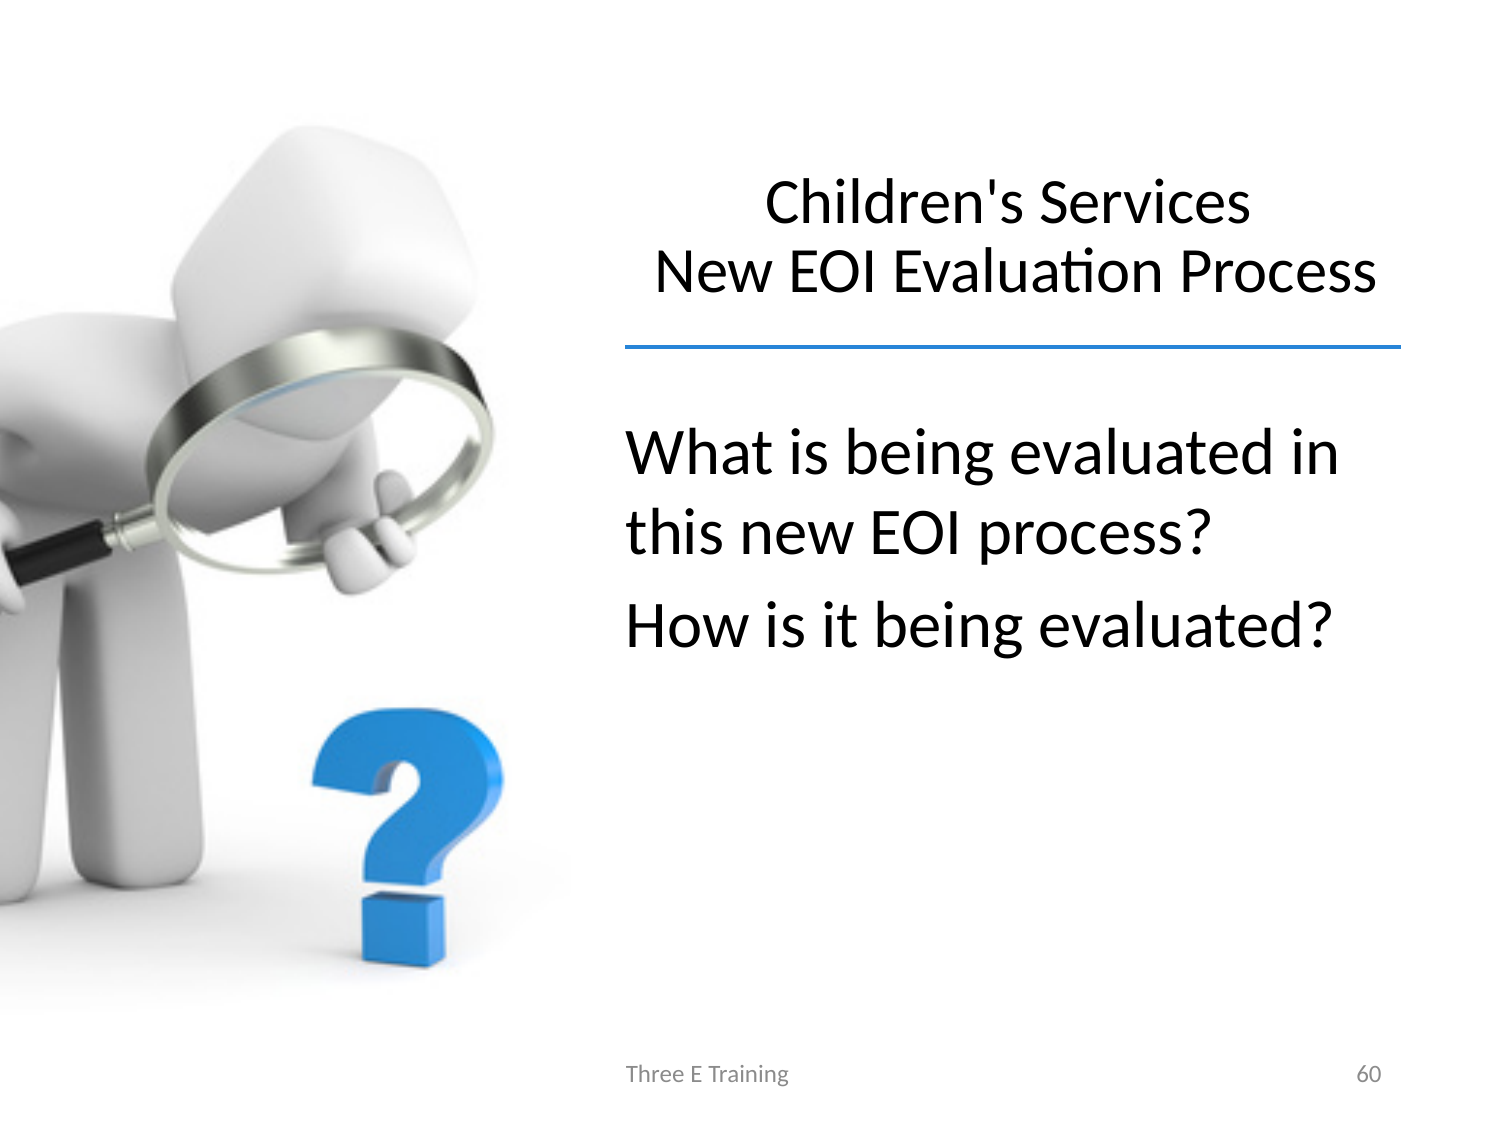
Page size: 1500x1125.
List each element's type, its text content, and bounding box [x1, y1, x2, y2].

list What is being evaluated in this new EOI process? How is it being evaluated? [610, 399, 1422, 1021]
footer Three E Training [610, 1042, 1121, 1103]
title Children's Services New EOI Evaluation Process [610, 103, 1422, 315]
picture [0, 0, 571, 1125]
slide_number 60 [1250, 1042, 1397, 1103]
